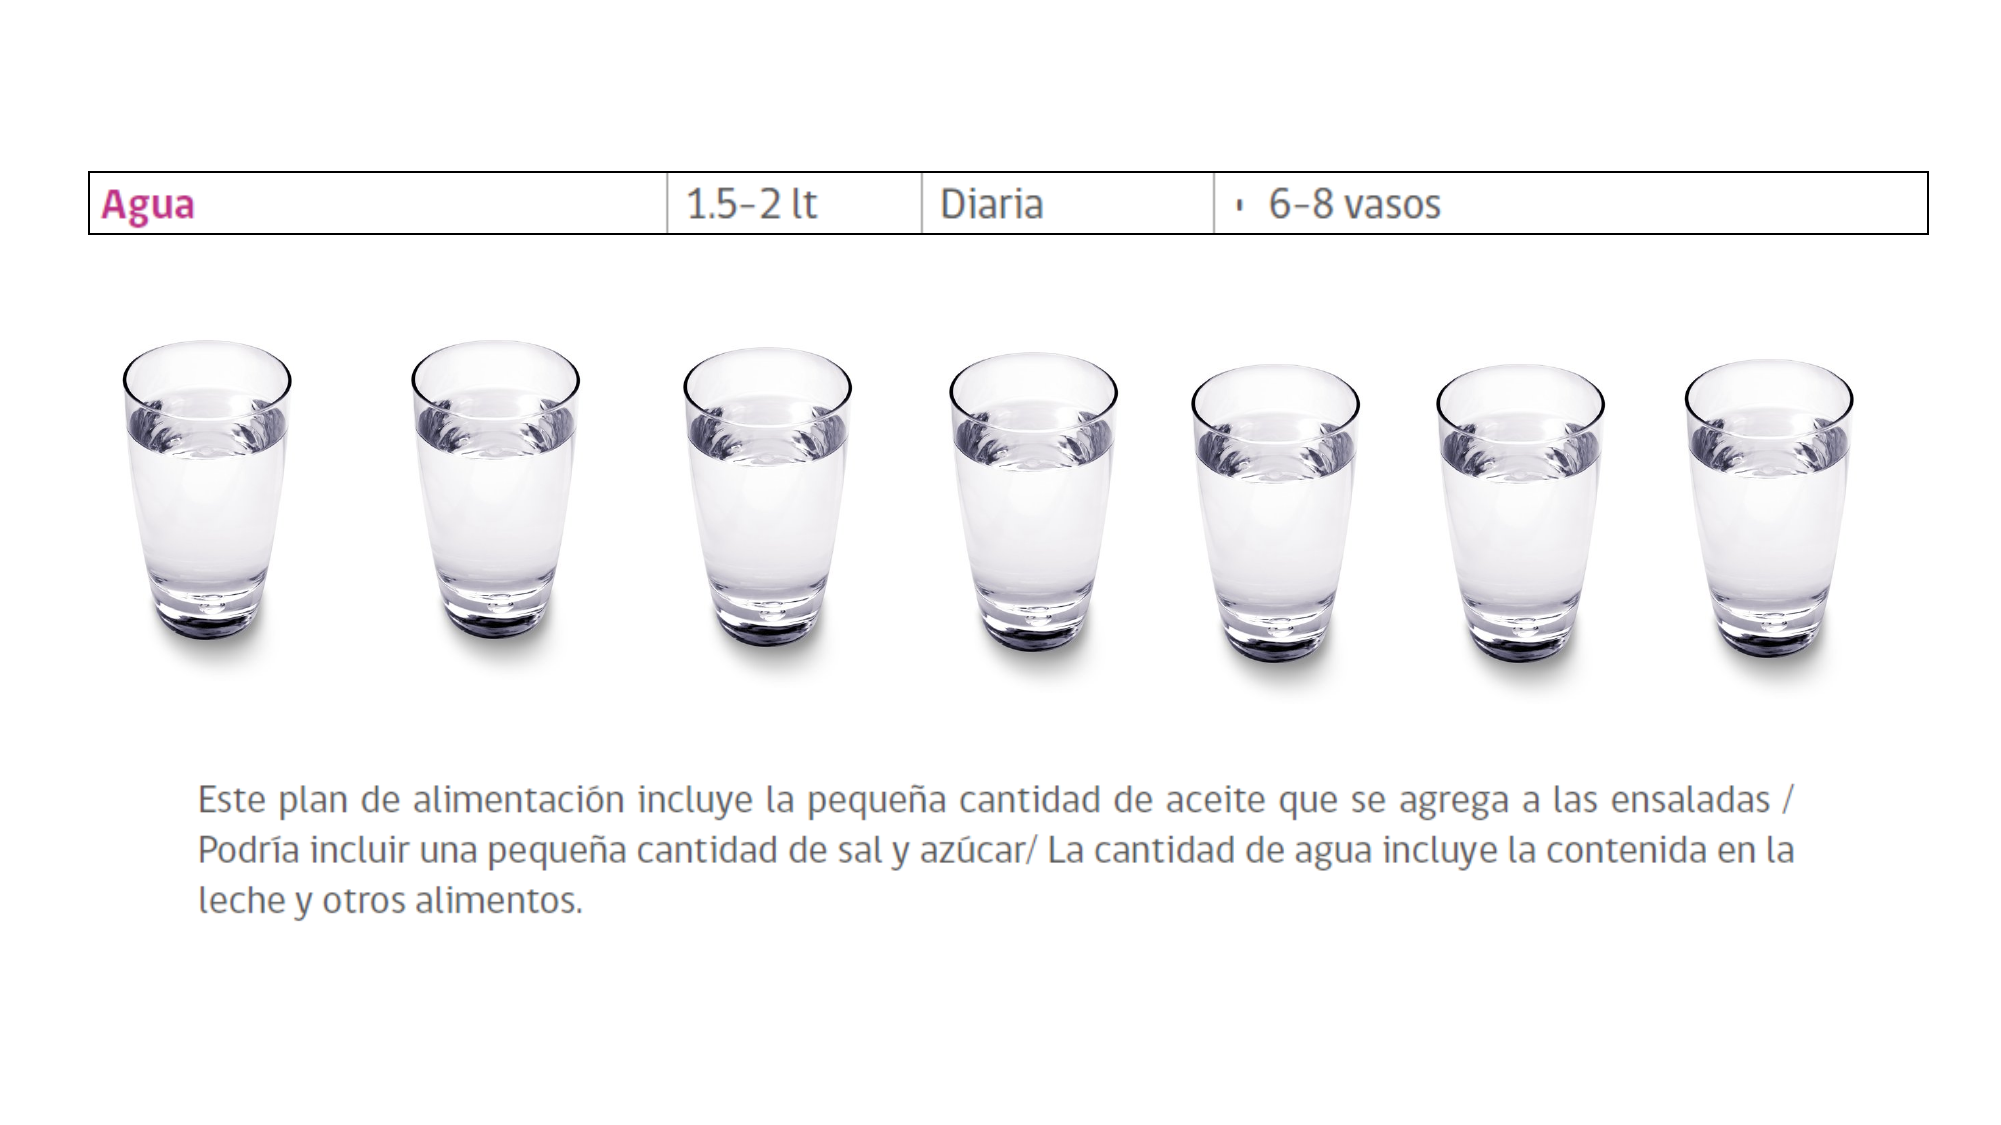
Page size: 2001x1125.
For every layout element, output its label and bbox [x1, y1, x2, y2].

picture [89, 173, 1927, 234]
picture [190, 770, 1831, 929]
picture [56, 268, 1923, 705]
